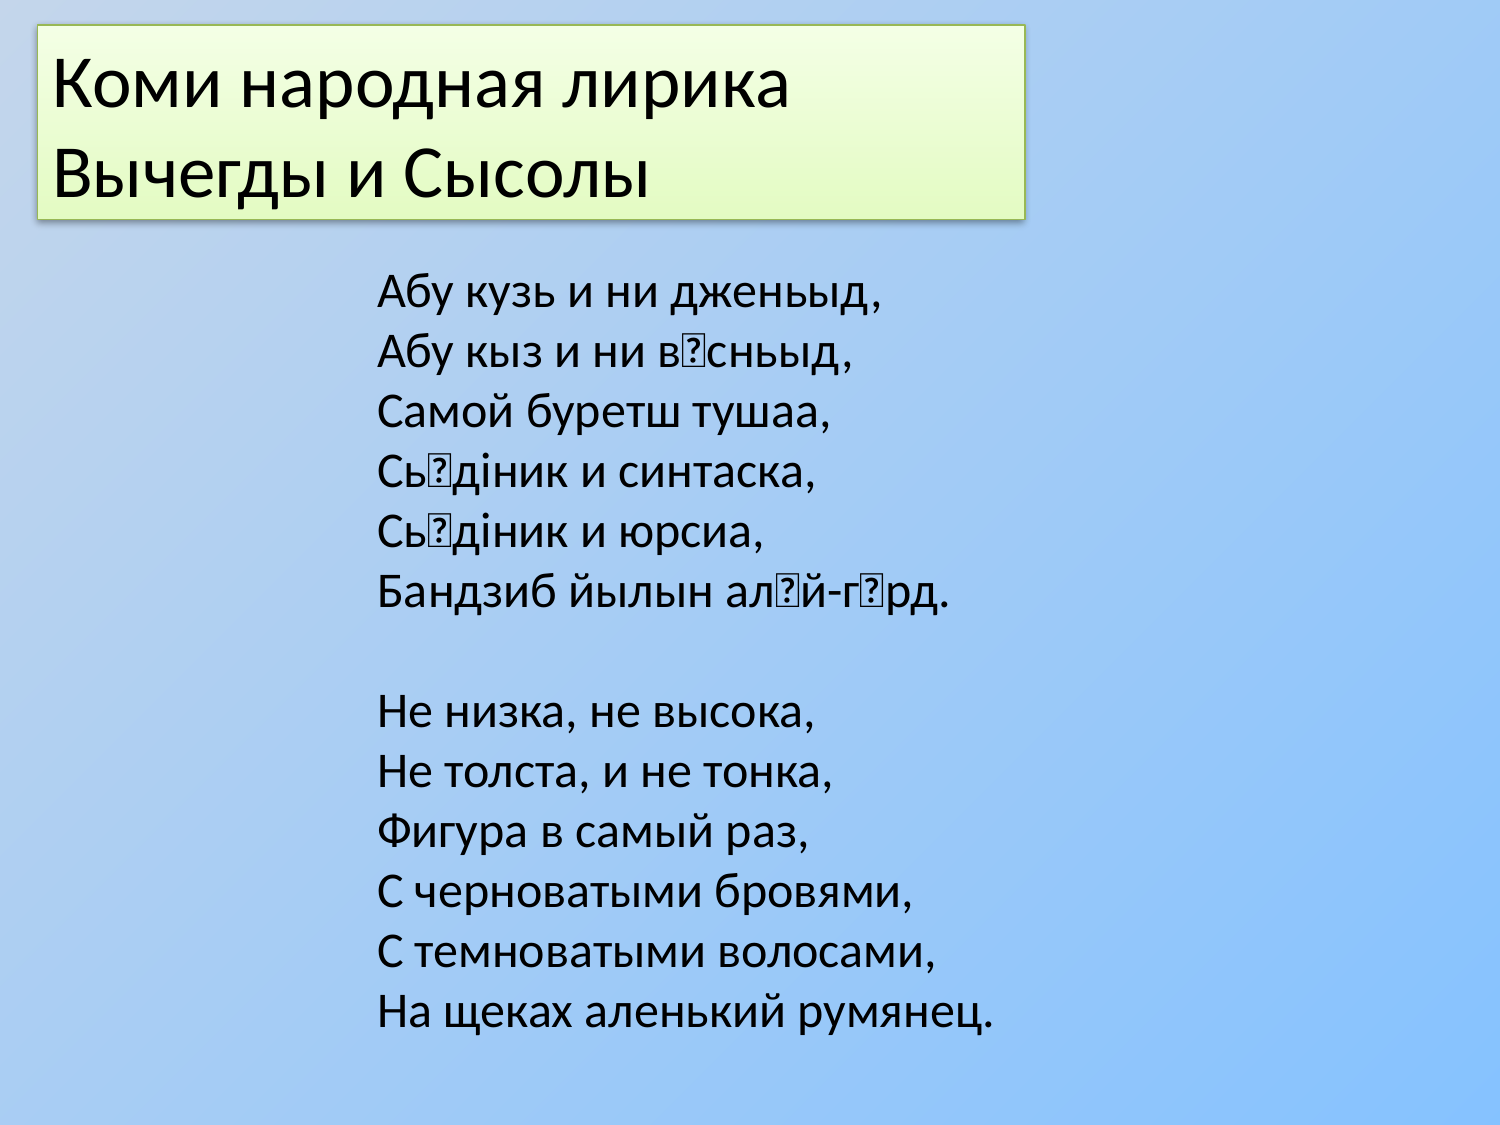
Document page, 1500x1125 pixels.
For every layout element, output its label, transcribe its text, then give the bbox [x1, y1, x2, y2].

text_box Абу кузь и ни дженьыд, Абу кыз и ни всньыд, Самой буретш тушаа, Сьдiник и синтаска, Сьдiник и юрсиа, Бандзиб йылын алй-грд. Не низка, не высока, Не толста, и не тонка, Фигура в самый раз, С черноватыми бровями, С темноватыми волосами, На щеках аленький румянец. [362, 249, 1500, 1090]
text_box Коми народная лирика Вычегды и Сысолы [37, 24, 1026, 220]
